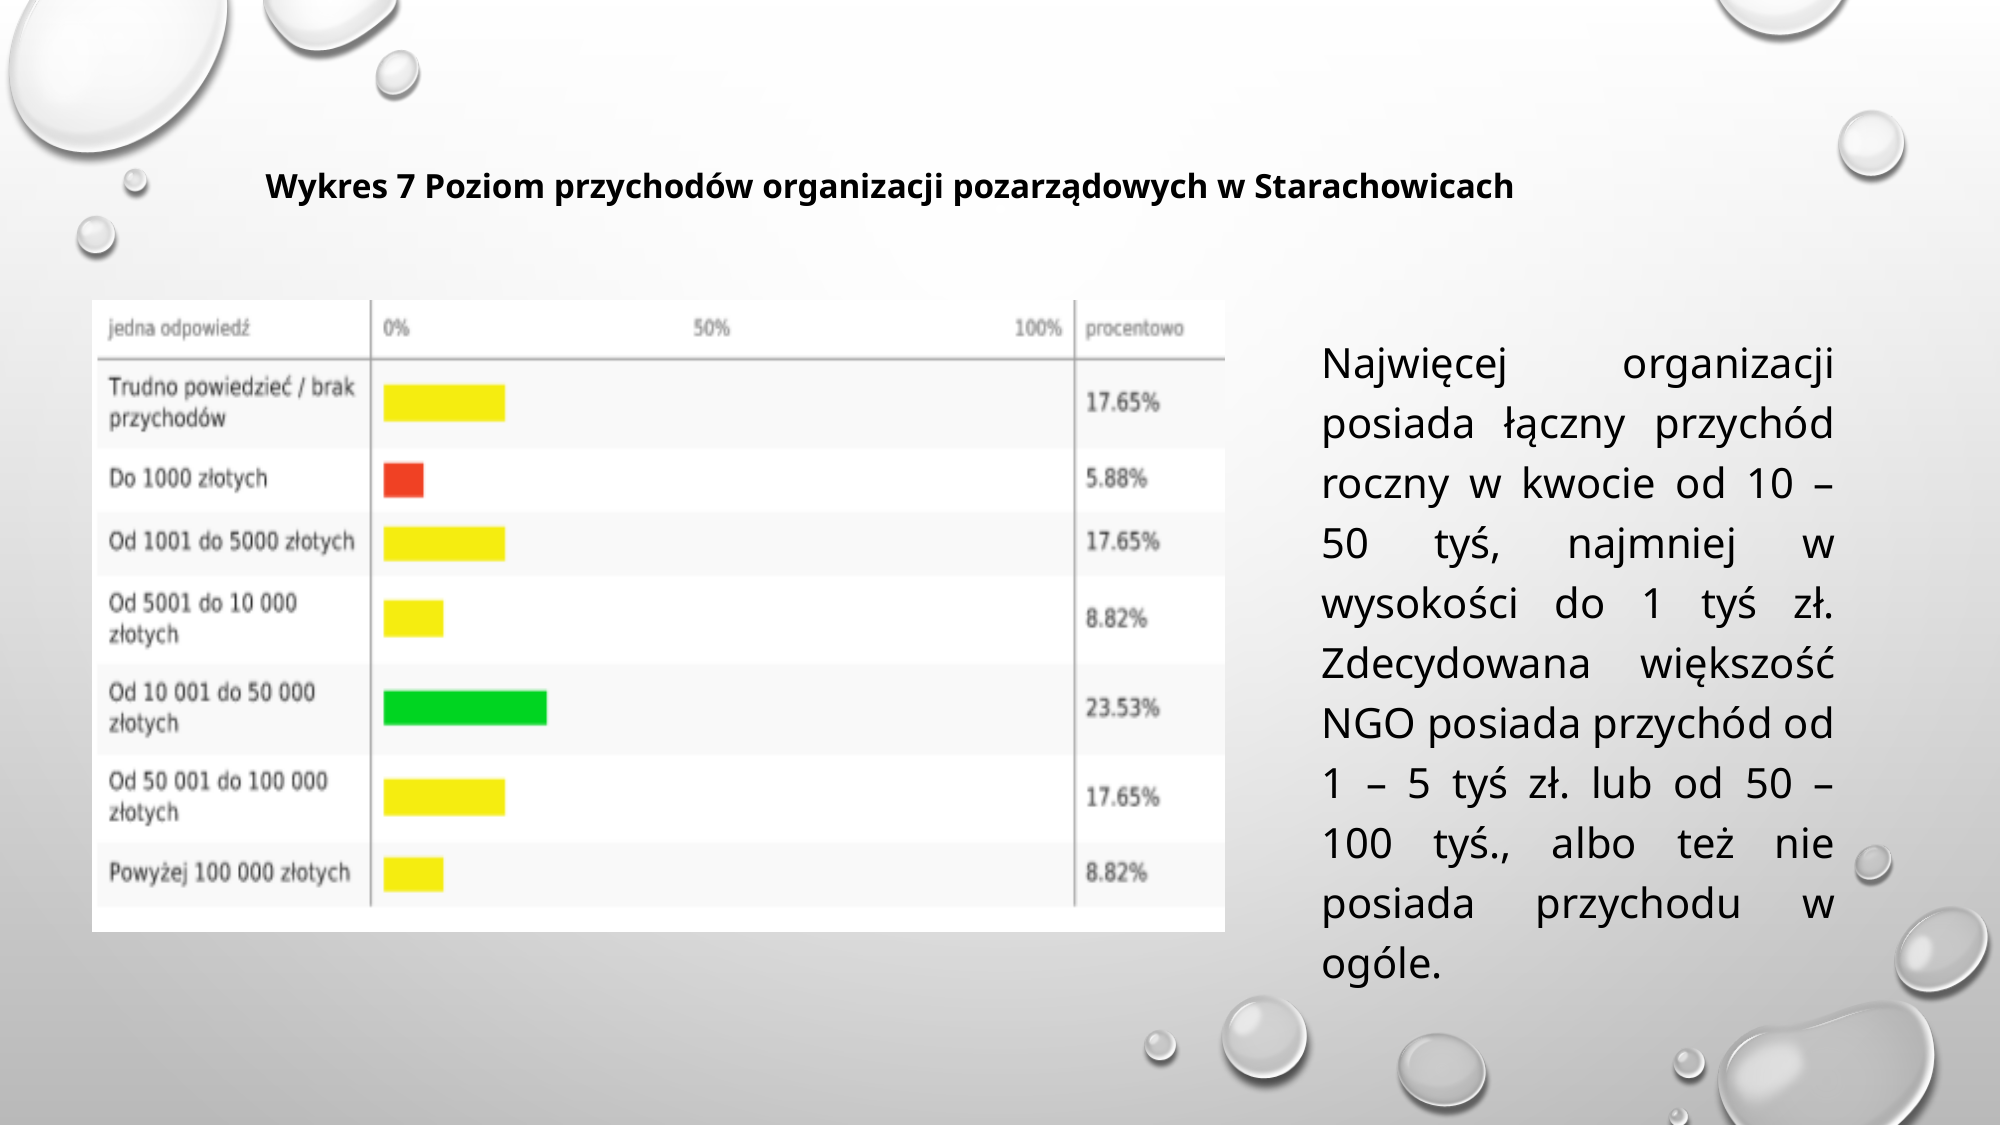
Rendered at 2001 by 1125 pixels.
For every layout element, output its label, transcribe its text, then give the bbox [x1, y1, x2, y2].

title Wykres 7 Poziom przychodów organizacji pozarządowych w Starachowicach [250, 101, 1851, 364]
picture [0, 0, 2000, 1125]
list Najwięcej organizacji posiada łączny przychód roczny w kwocie od 10 – 50 tyś, najmniej w wysokości do 1 tyś zł. Zdecydowana większość NGO posiada przychód od 1 – 5 tyś zł. lub od 50 – 100 tyś., albo też nie posiada przychodu w ogóle. [1306, 319, 1851, 950]
